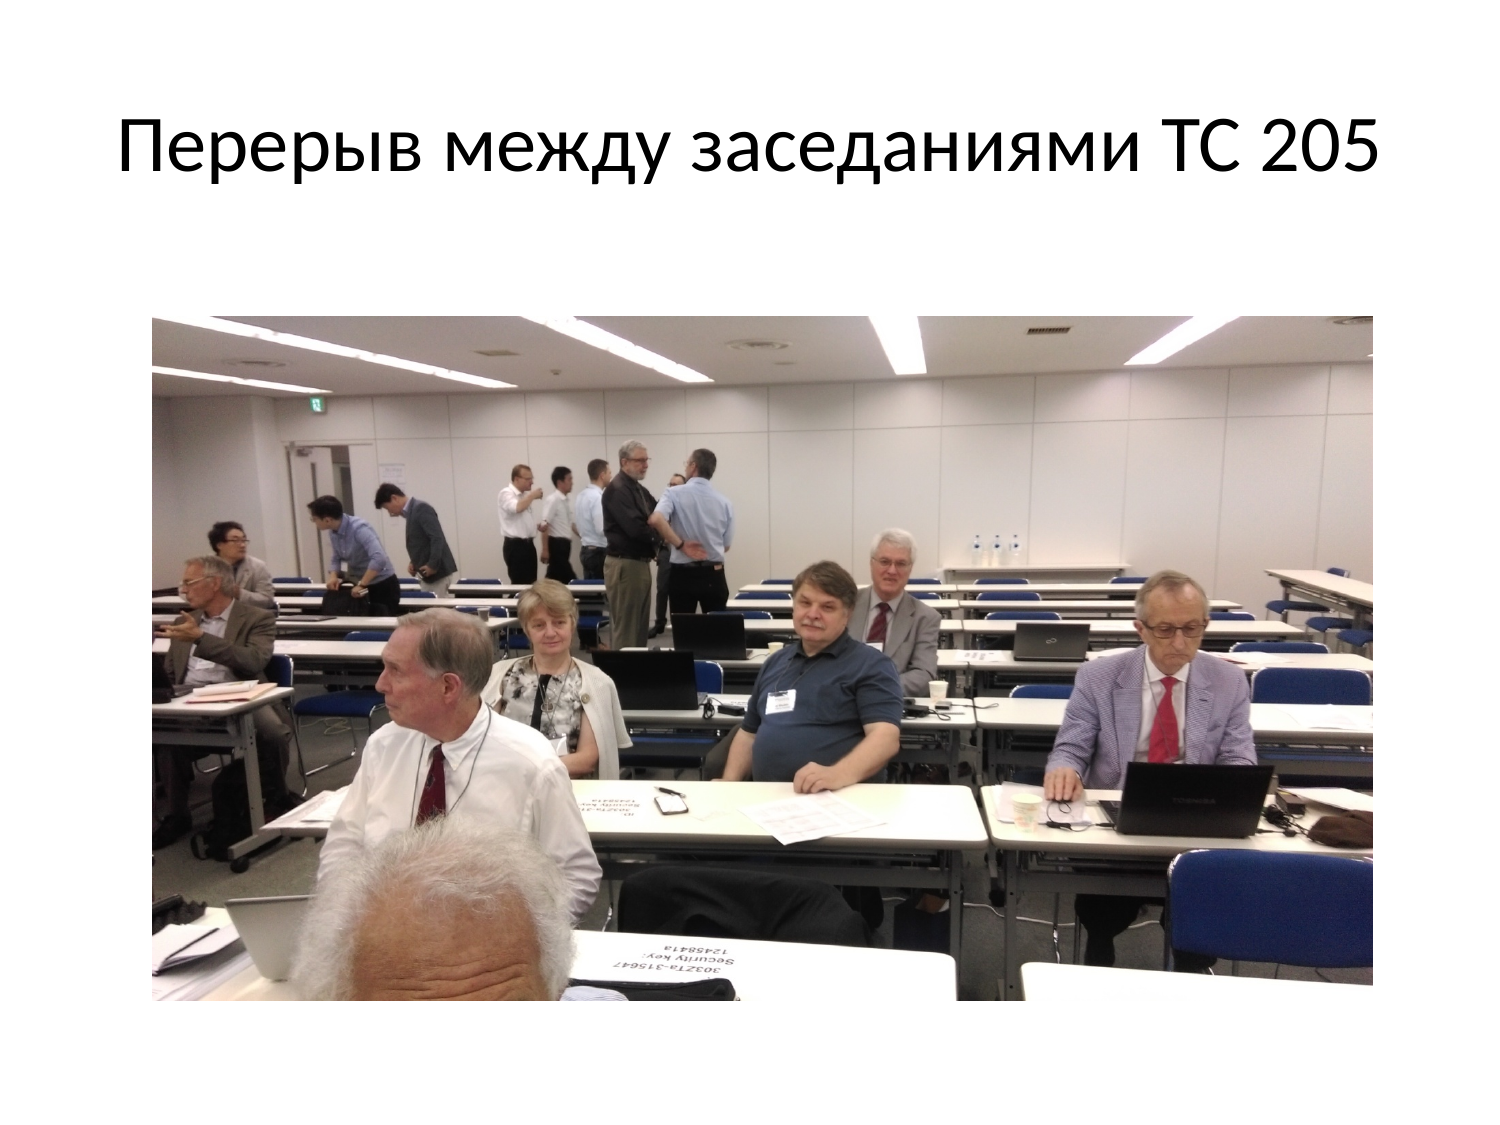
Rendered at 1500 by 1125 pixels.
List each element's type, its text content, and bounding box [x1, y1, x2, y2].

title Перерыв между заседаниями ТС 205 [75, 45, 1425, 233]
picture [152, 316, 1373, 1001]
